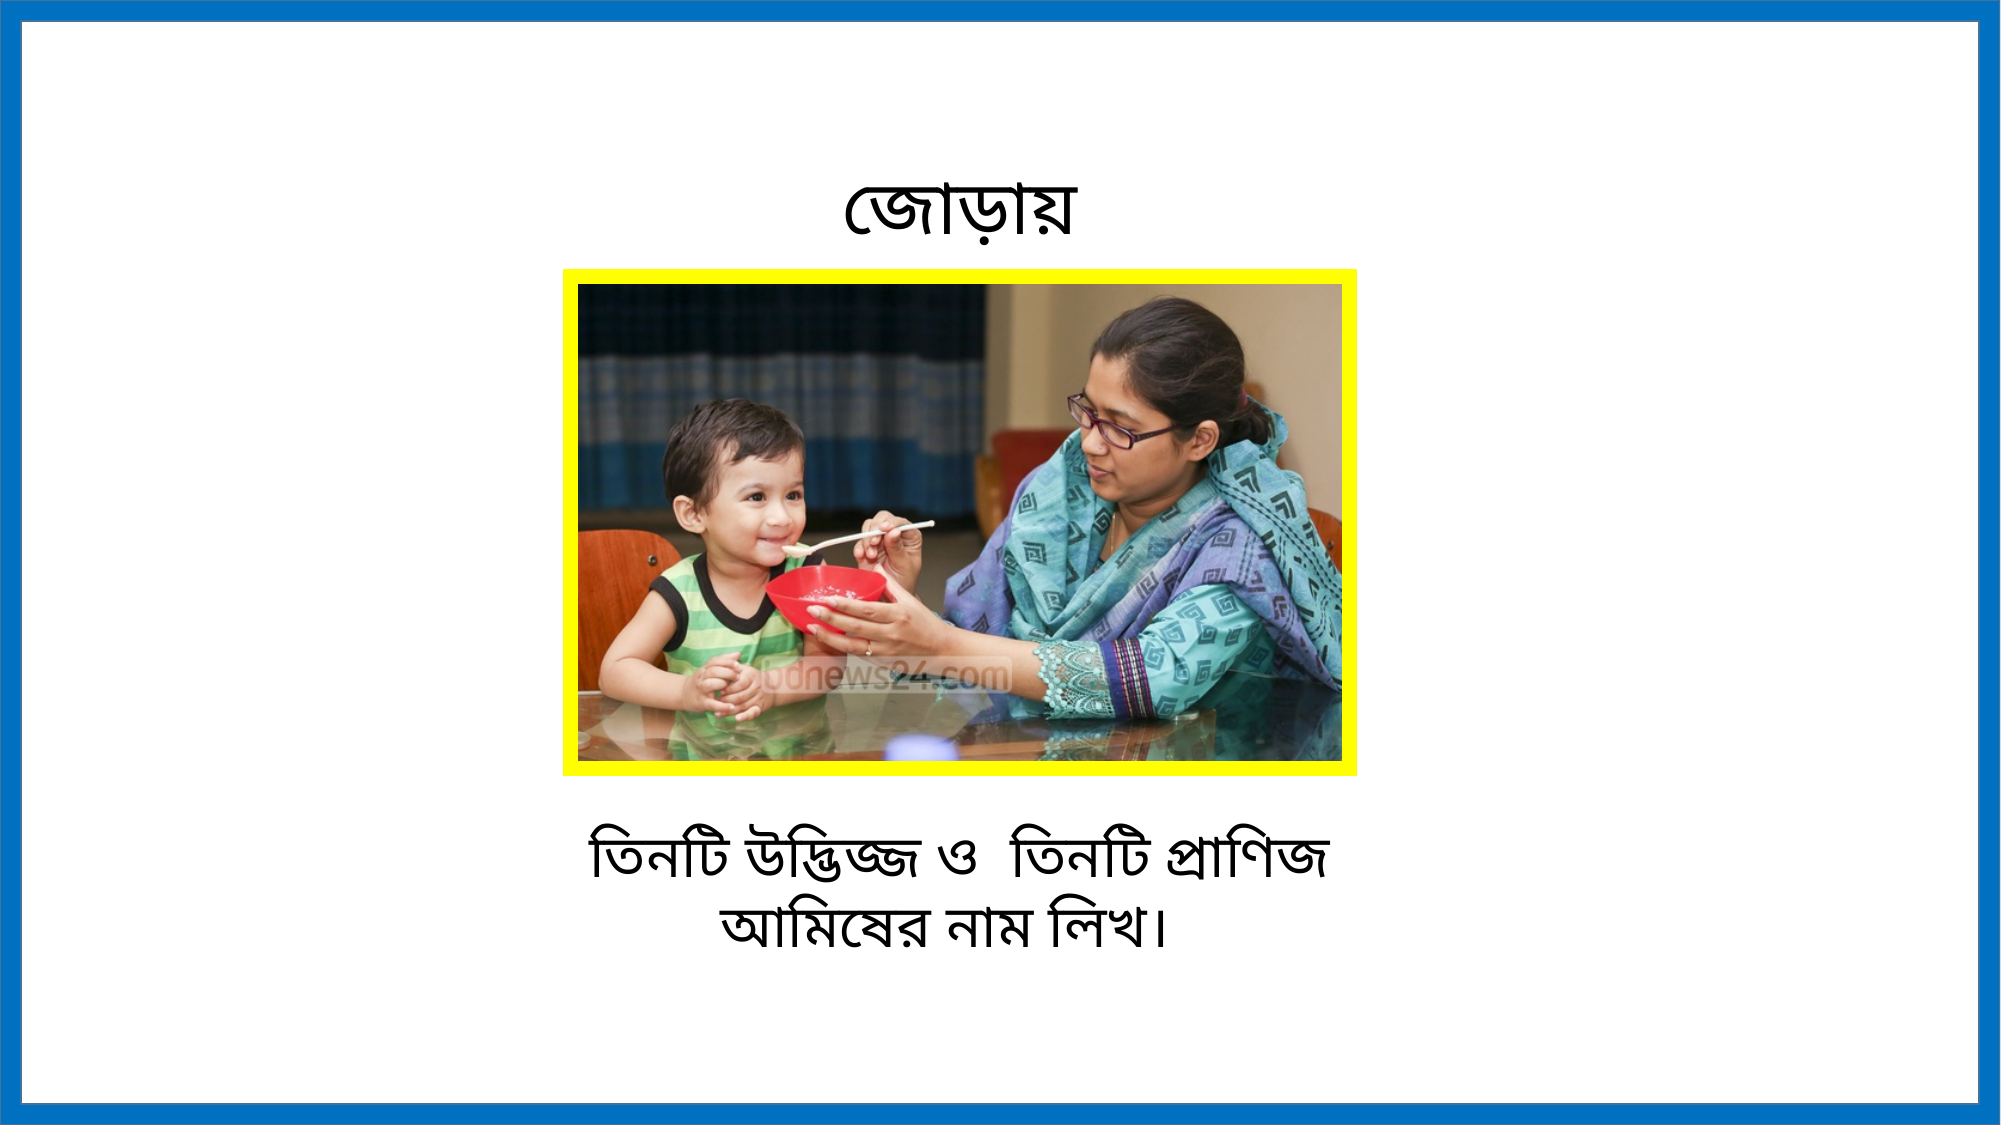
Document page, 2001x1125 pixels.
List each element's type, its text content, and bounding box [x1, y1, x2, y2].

picture [577, 283, 1342, 762]
text_box জোড়ায় কাজ [776, 152, 1144, 269]
text_box তিনটি উদ্ভিজ্জ ও তিনটি প্রাণিজ আমিষের নাম লিখ। [469, 811, 1451, 967]
